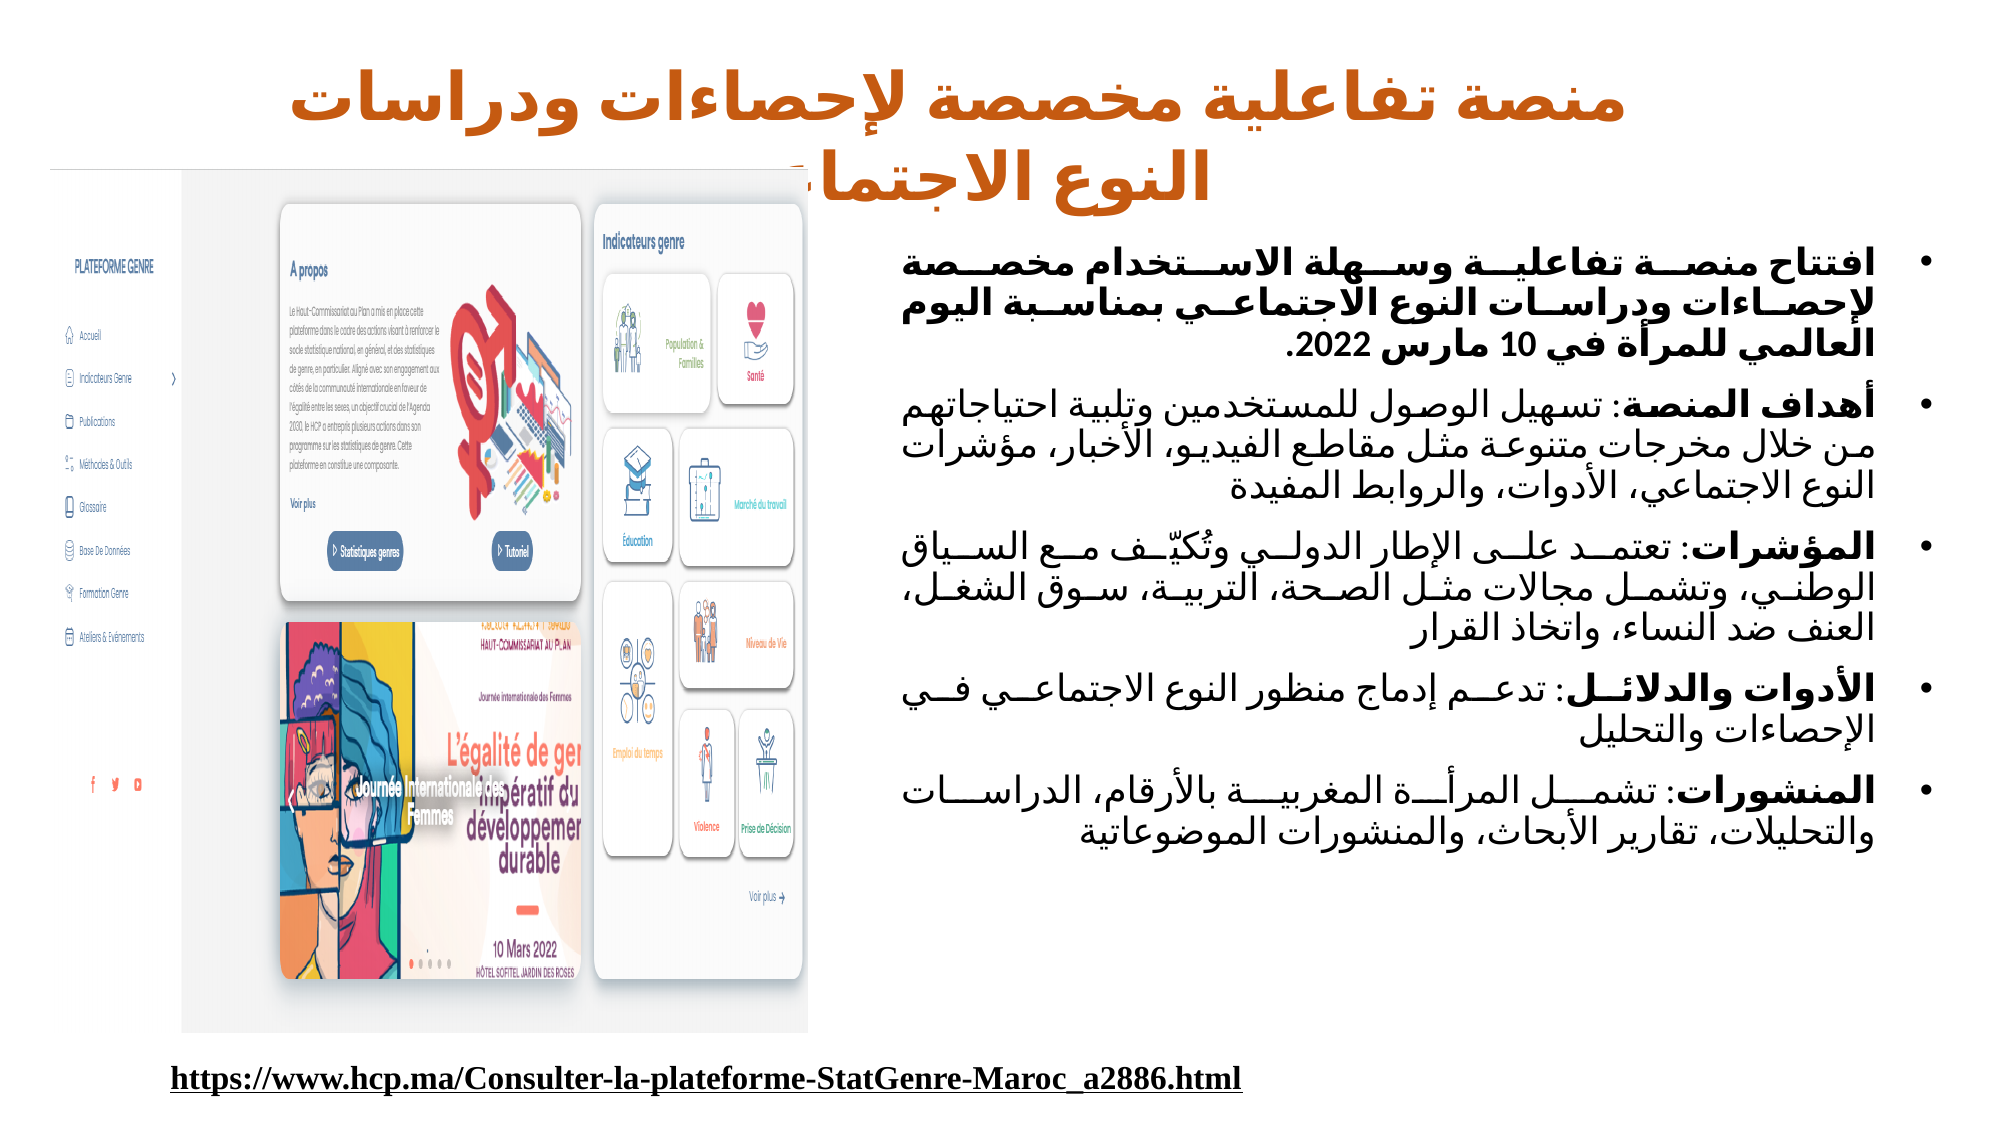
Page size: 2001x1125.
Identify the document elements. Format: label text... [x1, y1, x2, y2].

text_box منصة تفاعلية مخصصة لإحصاءات ودراسات النوع الاجتماعي [200, 46, 1718, 222]
text_box https://www.hcp.ma/Consulter-la-plateforme-StatGenre-Maroc_a2886.html [136, 1053, 1326, 1105]
list افتتاح منصة تفاعلية وسهلة الاستخدام مخصصة لإحصاءات ودراسات النوع الاجتماعي بمناسبة اليوم العالمي للمرأة في 10 مارس 2022. أهداف المنصة: تسهيل الوصول للمستخدمين وتلبية احتياجاتهم من خلال مخرجات متنوعة مثل مقاطع الفيديو، الأخبار، مؤشرات النوع الاجتماعي، الأدوات، والروابط المفيدة المؤشرات: تعتمد على الإطار الدولي وتُكيّف مع السياق الوطني، وتشمل مجالات مثل الصحة، التربية، سوق الشغل، العنف ضد النساء، واتخاذ القرار الأدوات والدلائل: تدعم إدماج منظور النوع الاجتماعي في الإحصاءات والتحليل المنشورات: تشمل المرأة المغربية بالأرقام، الدراسات والتحليلات، تقارير الأبحاث، والمنشورات الموضوعاتية [885, 235, 1967, 1125]
picture [50, 167, 808, 1033]
